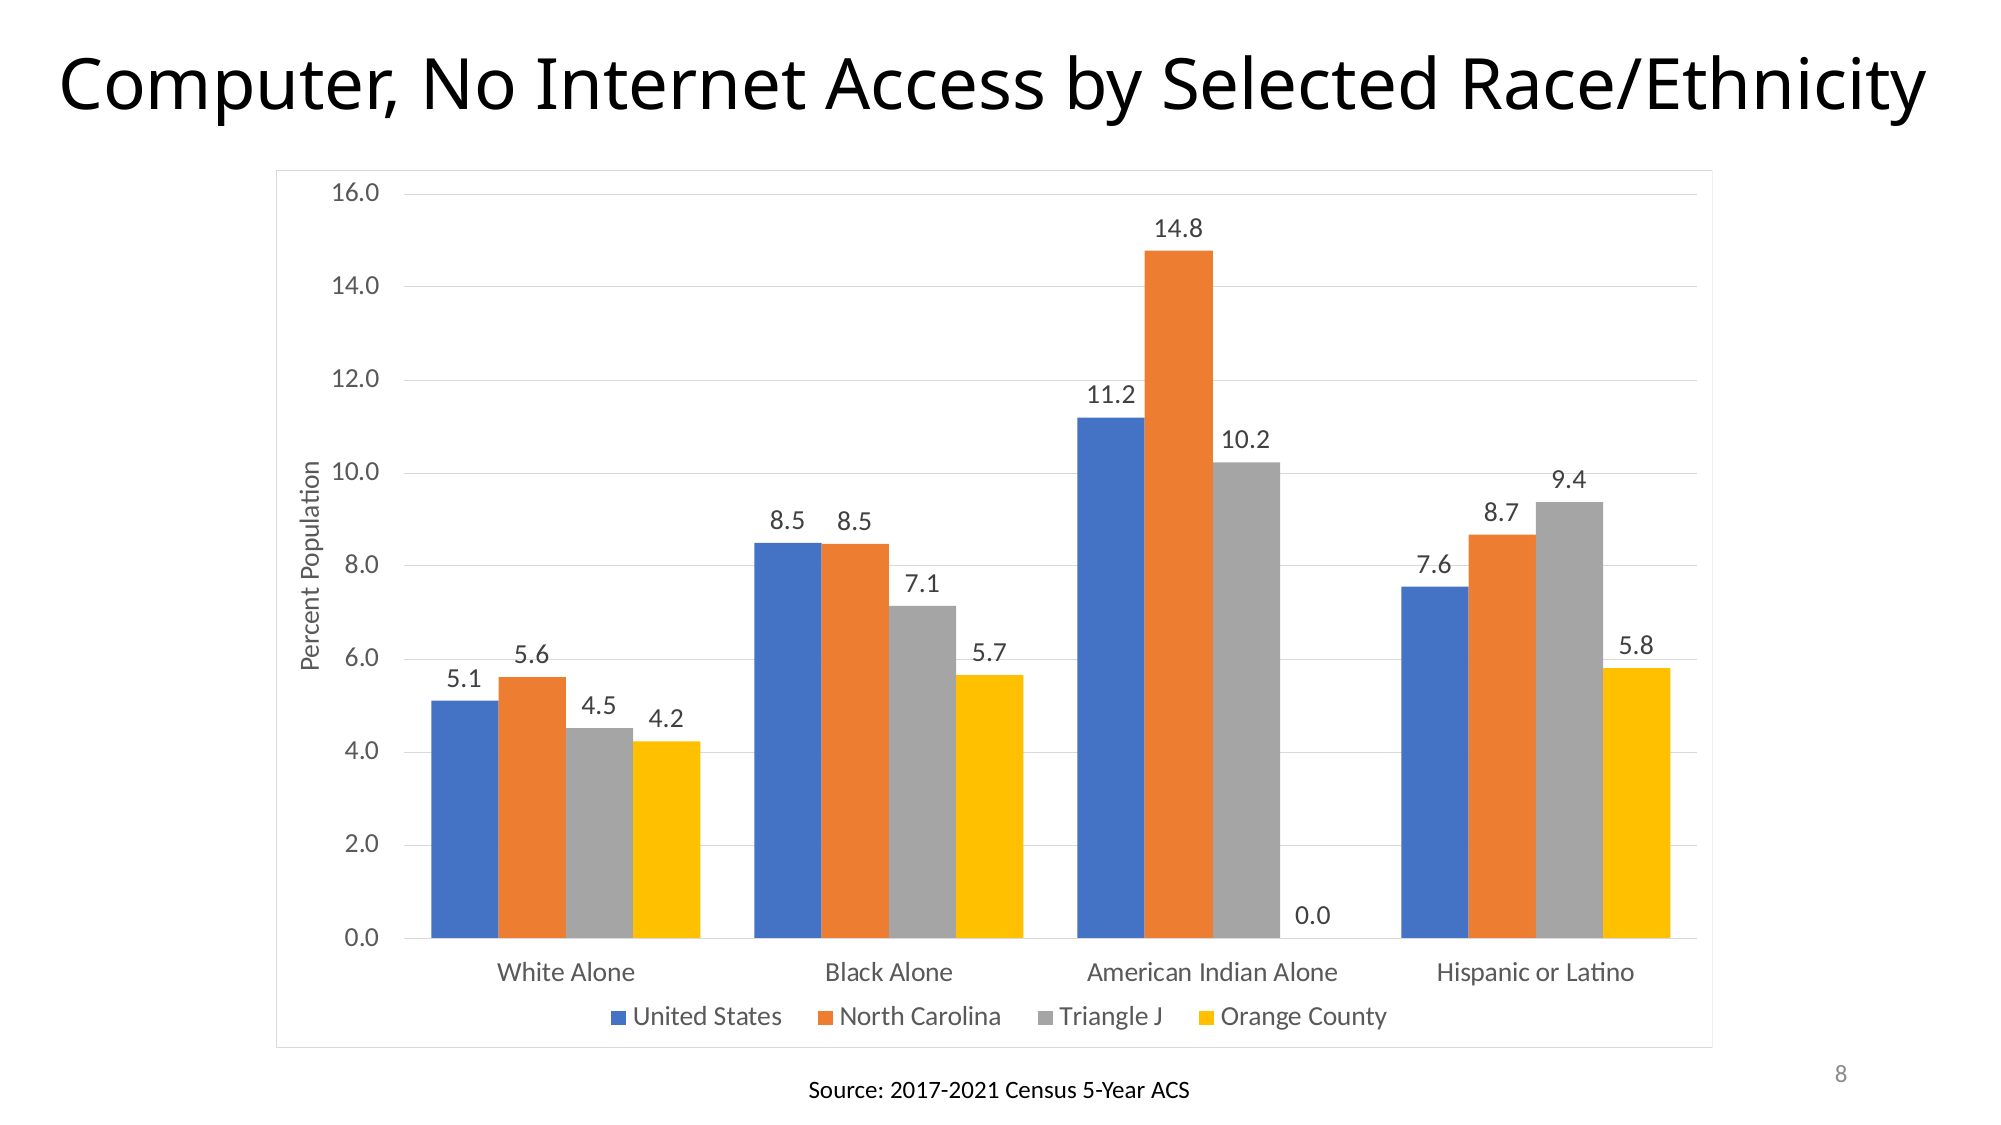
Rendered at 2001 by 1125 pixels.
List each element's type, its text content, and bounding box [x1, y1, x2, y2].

text_box Source: 2017-2021 Census 5-Year ACS [793, 1065, 1207, 1111]
slide_number 8 [1412, 1042, 1863, 1103]
picture [274, 169, 1713, 1048]
title Computer, No Internet Access by Selected Race/Ethnicity [24, 5, 1963, 169]
